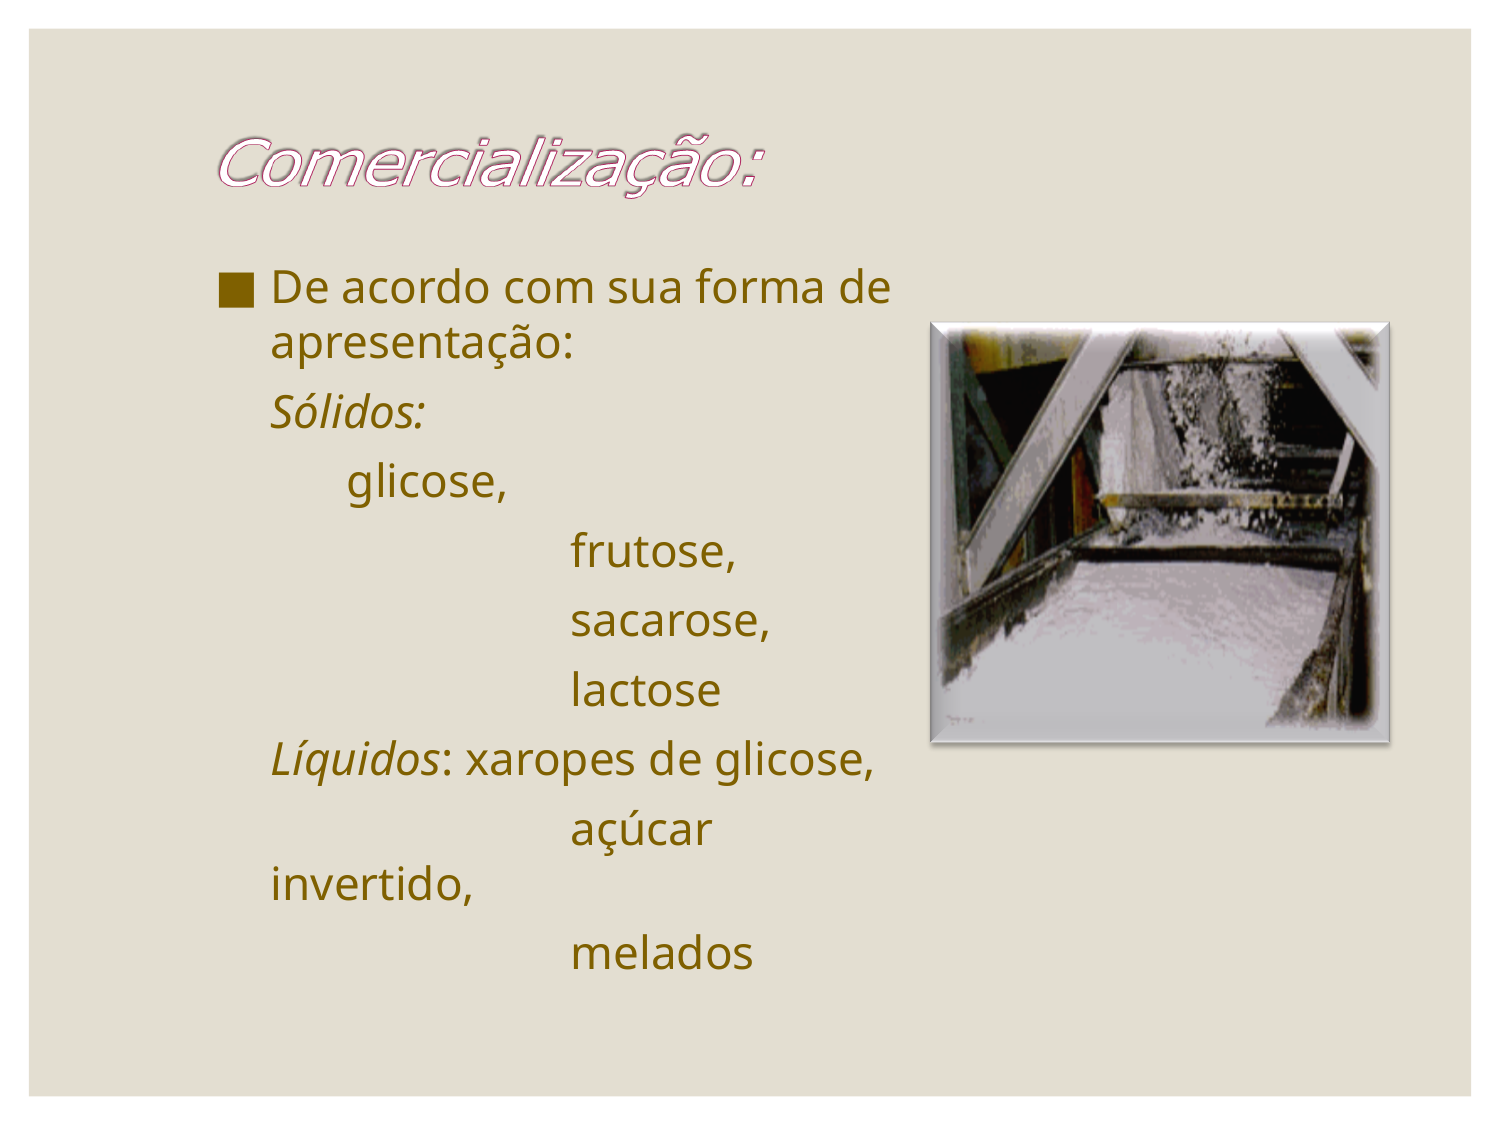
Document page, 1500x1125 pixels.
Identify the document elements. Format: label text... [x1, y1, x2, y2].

text_box De acordo com sua forma de apresentação: Sólidos: glicose, frutose, sacarose, lactose Líquidos: xaropes de glicose, açúcar invertido, melados [200, 249, 928, 1038]
picture [116, 81, 899, 239]
picture [920, 316, 1400, 756]
